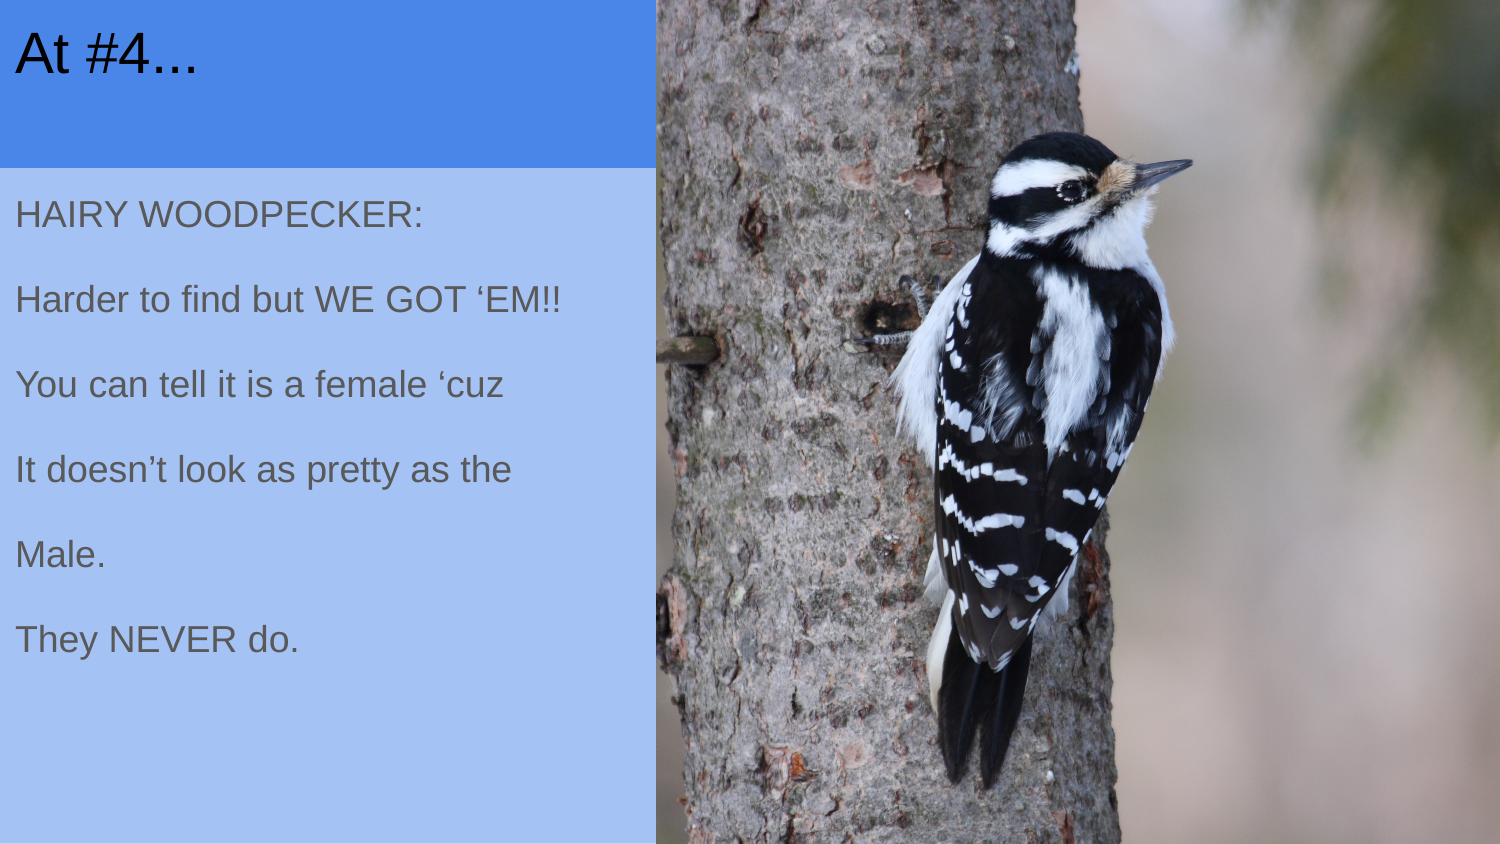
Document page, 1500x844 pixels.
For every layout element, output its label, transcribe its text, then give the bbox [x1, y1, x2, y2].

list HAIRY WOODPECKER: Harder to find but WE GOT ‘EM!! You can tell it is a female ‘cuz It doesn’t look as pretty as the Male. They NEVER do. No offence, ladies! [0, 168, 650, 844]
title At #4... [0, 0, 653, 168]
picture [655, 0, 1500, 844]
